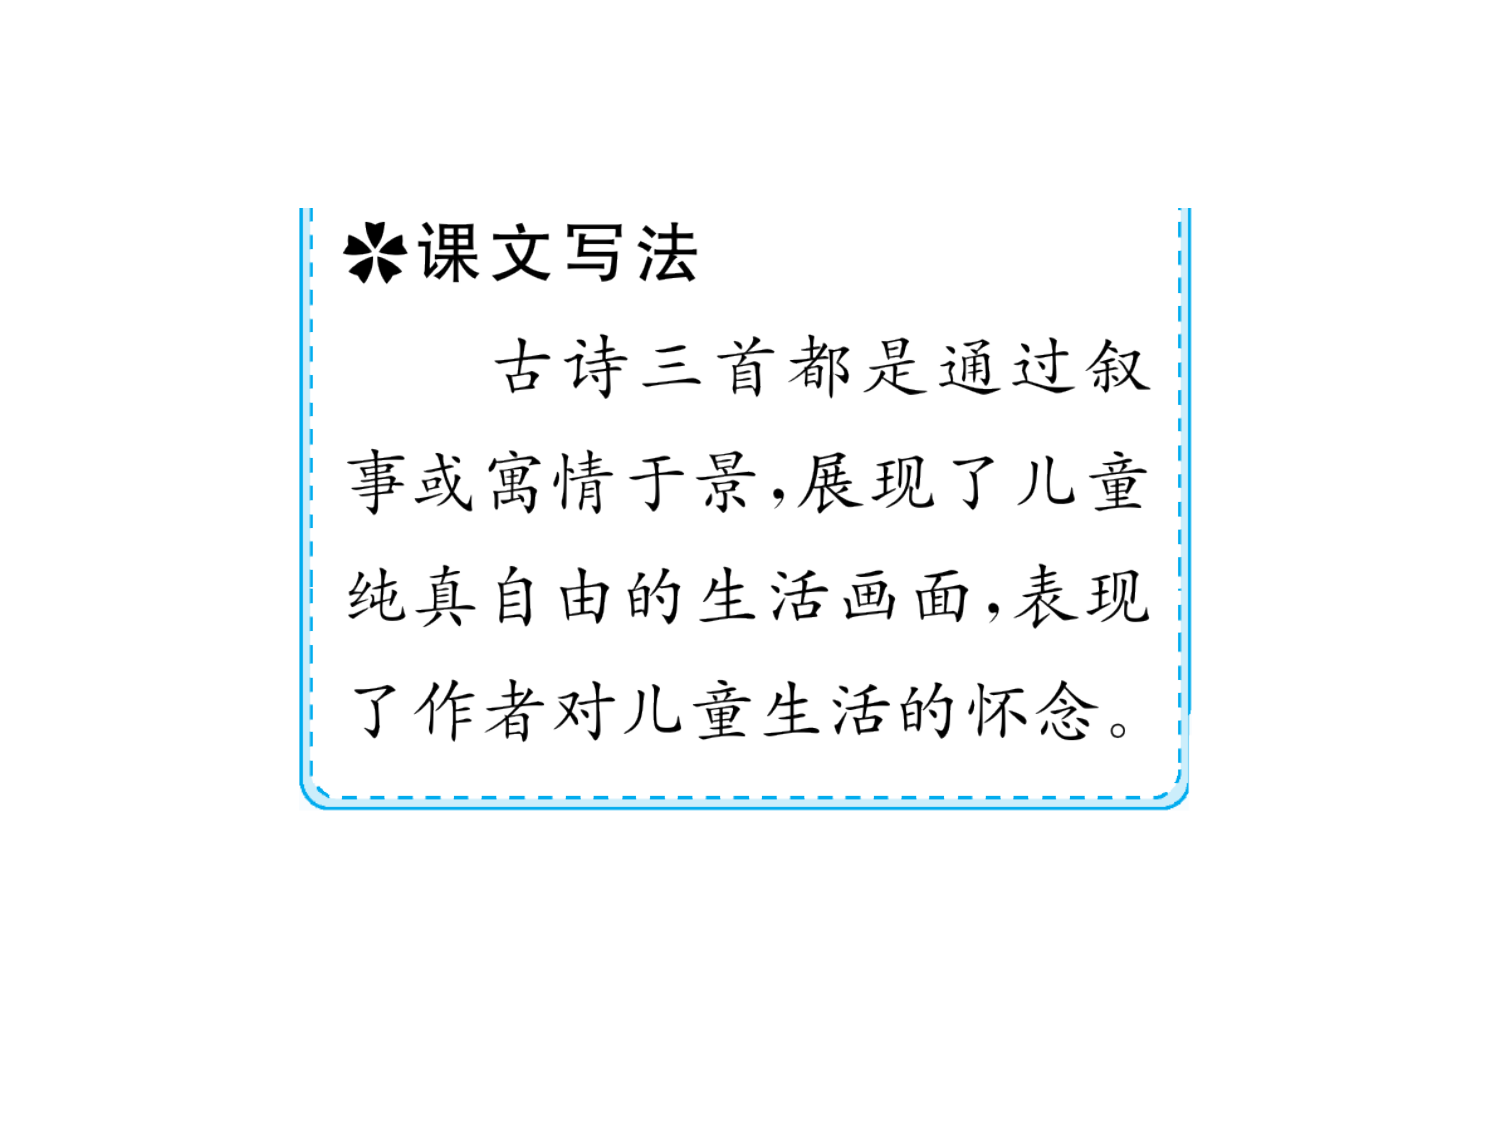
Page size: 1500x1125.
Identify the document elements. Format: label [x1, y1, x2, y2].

picture [293, 208, 1207, 846]
